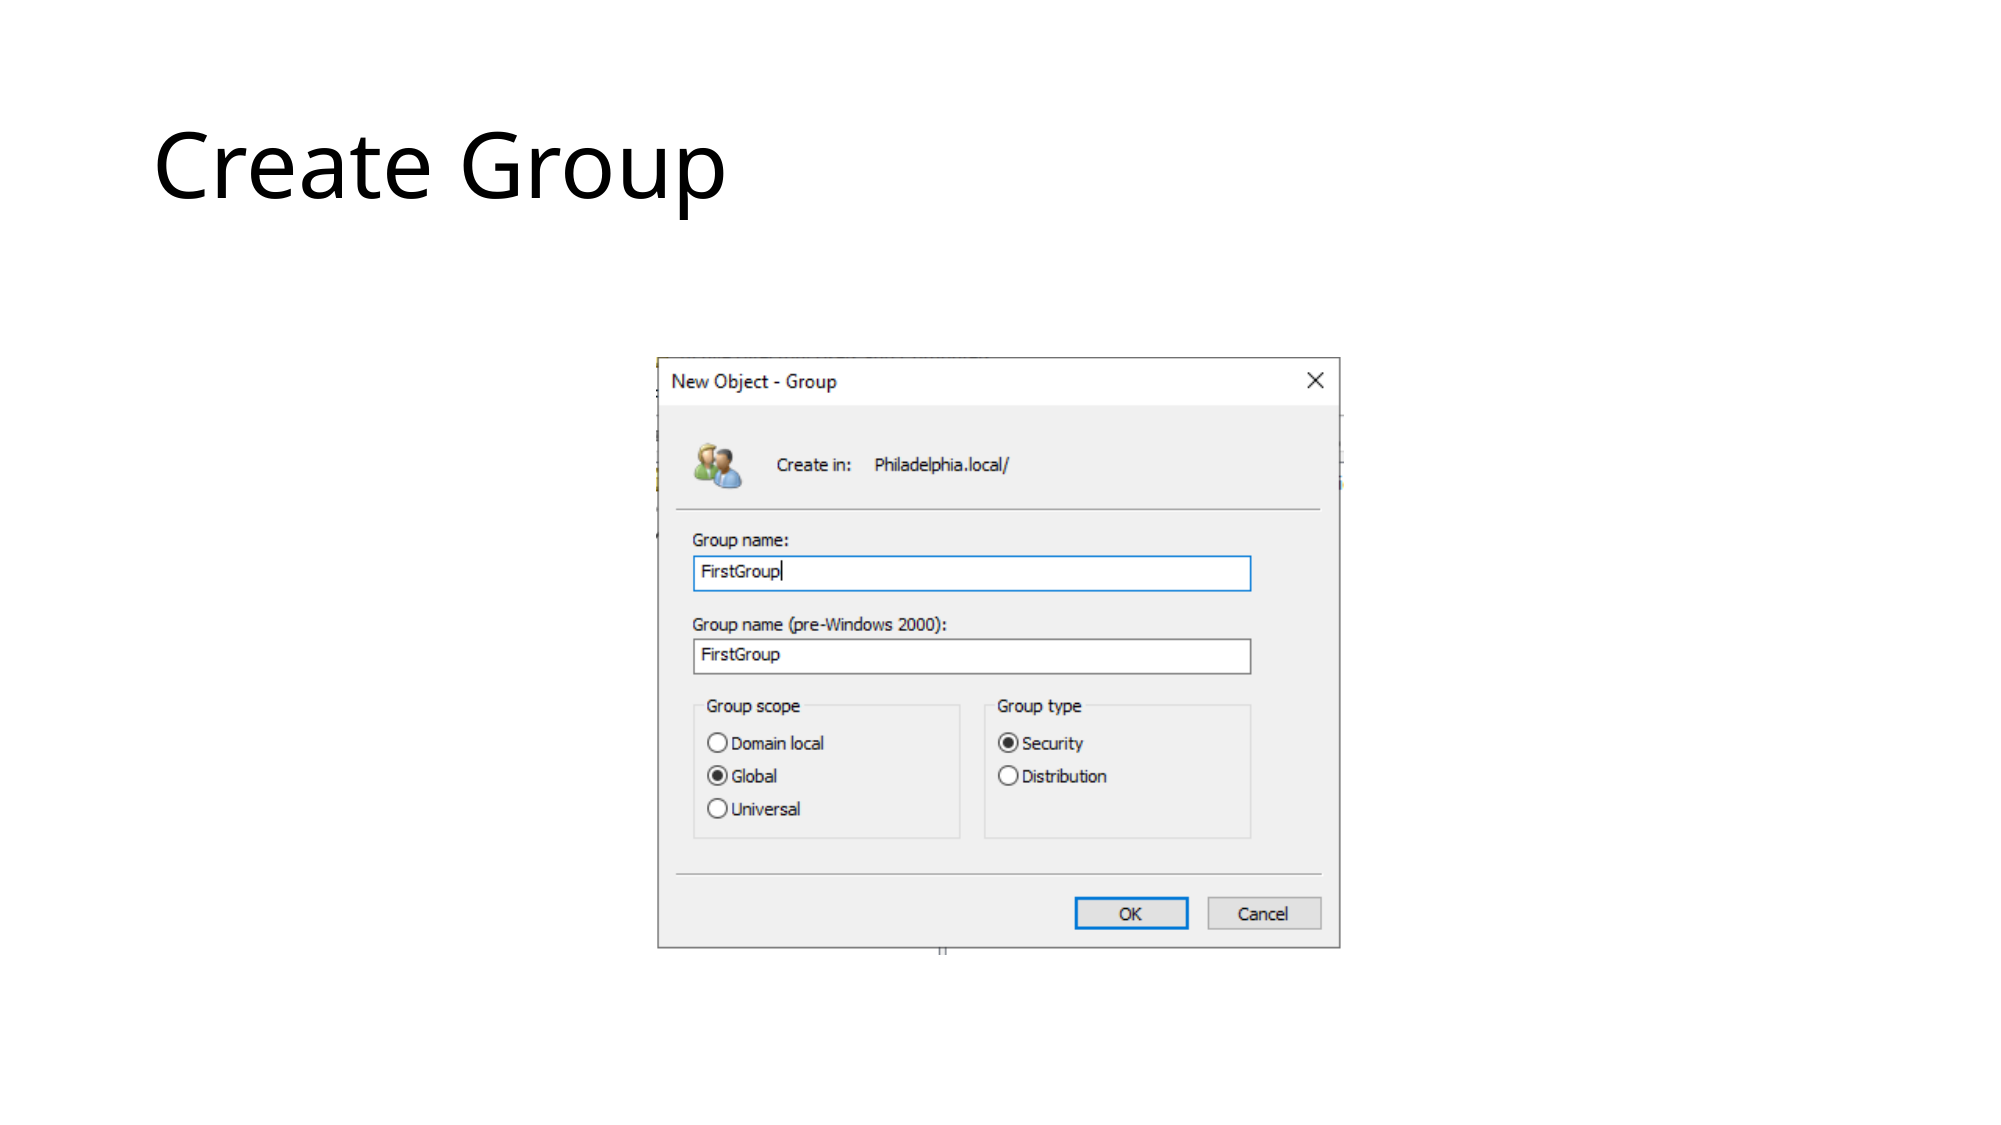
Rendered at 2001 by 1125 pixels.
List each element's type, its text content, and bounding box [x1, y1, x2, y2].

title Create Group [137, 59, 1863, 278]
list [656, 357, 1344, 955]
